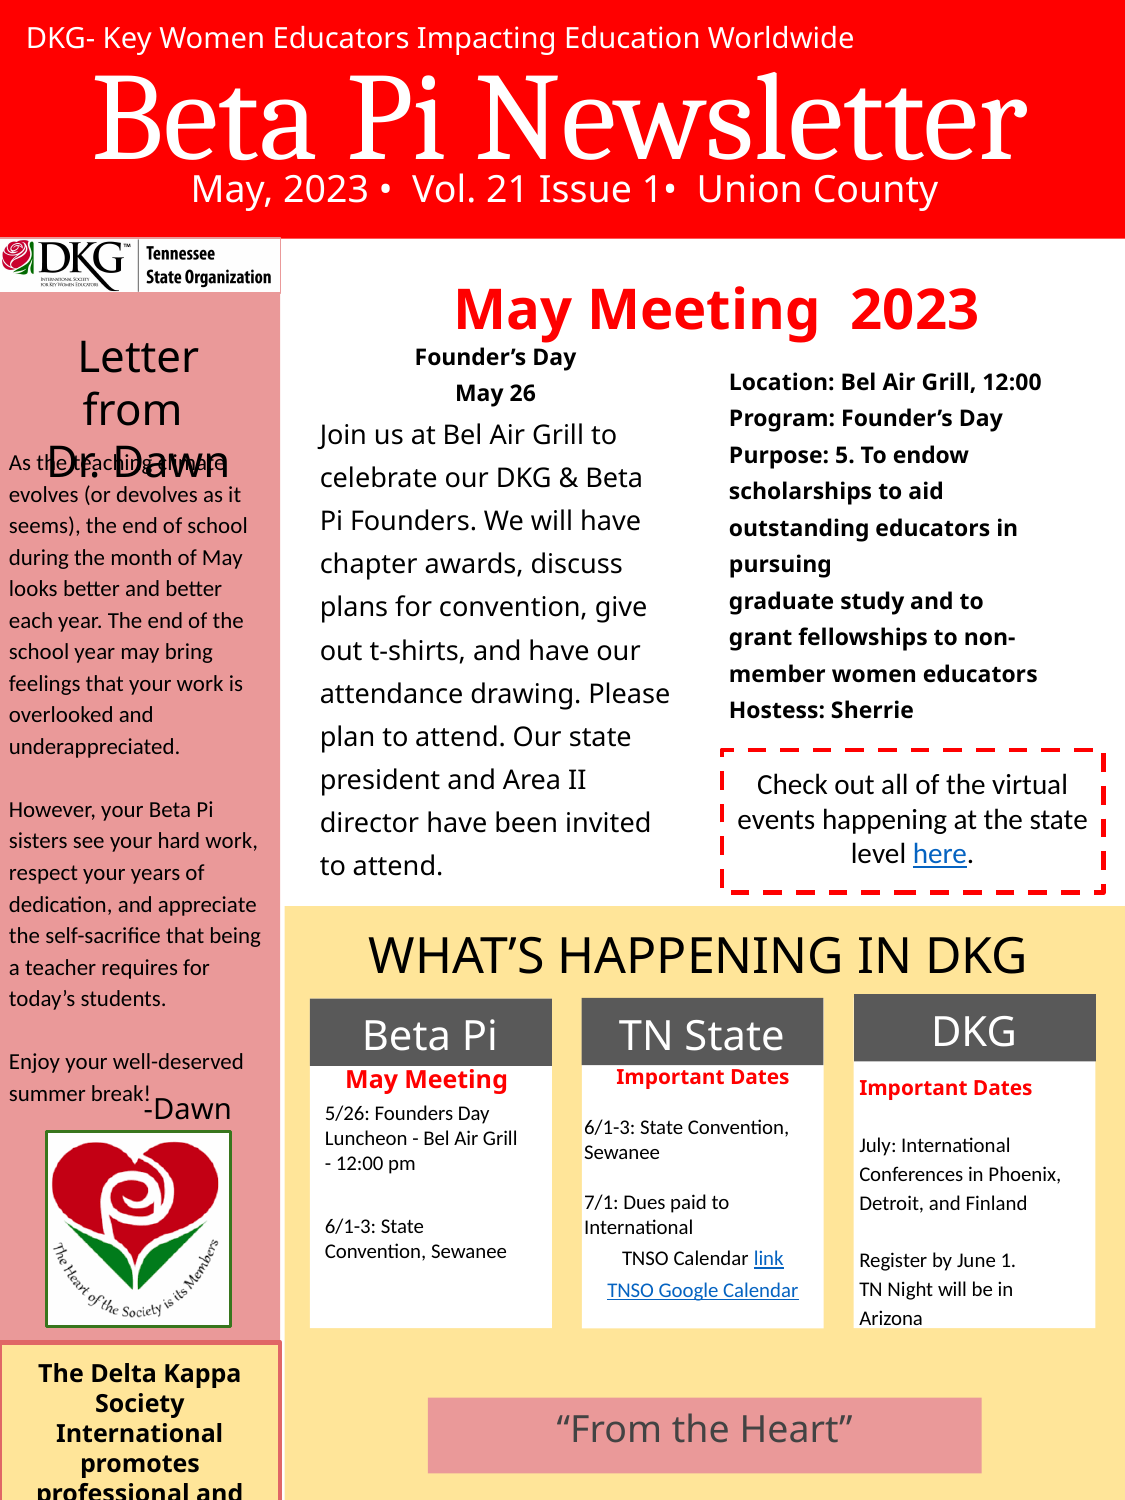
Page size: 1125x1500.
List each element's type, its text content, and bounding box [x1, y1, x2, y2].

text_box [581, 997, 824, 1056]
text_box [0, 1101, 281, 1500]
text_box Check out all of the virtual events happening at the state level here. [721, 749, 1104, 893]
text_box Important Dates July: International Conferences in Phoenix, Detroit, and Finland Register by June 1. TN Night will be in Arizona [844, 1067, 1087, 1329]
text_box [284, 906, 1125, 1500]
text_box DKG- Key Women Educators Impacting Education Worldwide [10, 4, 917, 111]
text_box [309, 998, 552, 1066]
text_box Beta Pi [321, 1001, 538, 1056]
text_box As the teaching climate evolves (or devolves as it seems), the end of school during the month of May looks better and better each year. The end of the school year may bring feelings that your work is overlooked and underappreciated. However, your Beta Pi sisters see your hard work, respect your years of dedication, and appreciate the self-sacrifice that being a teacher requires for today’s students. Enjoy your well-deserved summer break! [0, 436, 285, 1101]
text_box May Meeting 2023 [306, 266, 1125, 362]
text_box May Meeting 5/26: Founders Day Luncheon - Bel Air Grill - 12:00 pm 6/1-3: State Convention, Sewanee [309, 1056, 544, 1353]
text_box [0, 300, 281, 436]
text_box [853, 997, 1096, 1329]
text_box “From the Heart” [427, 1397, 982, 1474]
text_box TN State [593, 1000, 810, 1056]
text_box May, 2023 • Vol. 21 Issue 1• Union County [110, 157, 1029, 219]
text_box WHAT’S HAPPENING IN DKG [309, 915, 1088, 992]
text_box Beta Pi Newsletter [33, 27, 1087, 194]
text_box Important Dates 6/1-3: State Convention, Sewanee 7/1: Dues paid to International TNSO Calendar link TNSO Google Calendar [569, 1056, 837, 1318]
text_box Location: Bel Air Grill, 12:00 Program: Founder’s Day Purpose: 5. To endow scholarships to aid outstanding educators in pursuing graduate study and to grant fellowships to non-member women educators Hostess: Sherrie [713, 343, 1067, 750]
text_box DKG [865, 996, 1083, 1063]
text_box [854, 994, 1096, 1062]
text_box The Delta Kappa Society International promotes professional and personal growth of women educators and excellence in education. [0, 1342, 280, 1500]
picture [0, 238, 281, 293]
text_box [544, 1066, 552, 1329]
text_box -Dawn [128, 1075, 310, 1116]
picture [47, 1132, 230, 1325]
text_box Founder’s Day May 26 Join us at Bel Air Grill to celebrate our DKG & Beta Pi Founders. We will have chapter awards, discuss plans for convention, give out t-shirts, and have our attendance drawing. Please plan to attend. Our state president and Area II director have been invited to attend. [304, 325, 687, 892]
text_box [710, 551, 1108, 898]
text_box Letter from Dr. Dawn [9, 313, 268, 444]
text_box [581, 1318, 824, 1329]
text_box [0, 0, 1125, 239]
